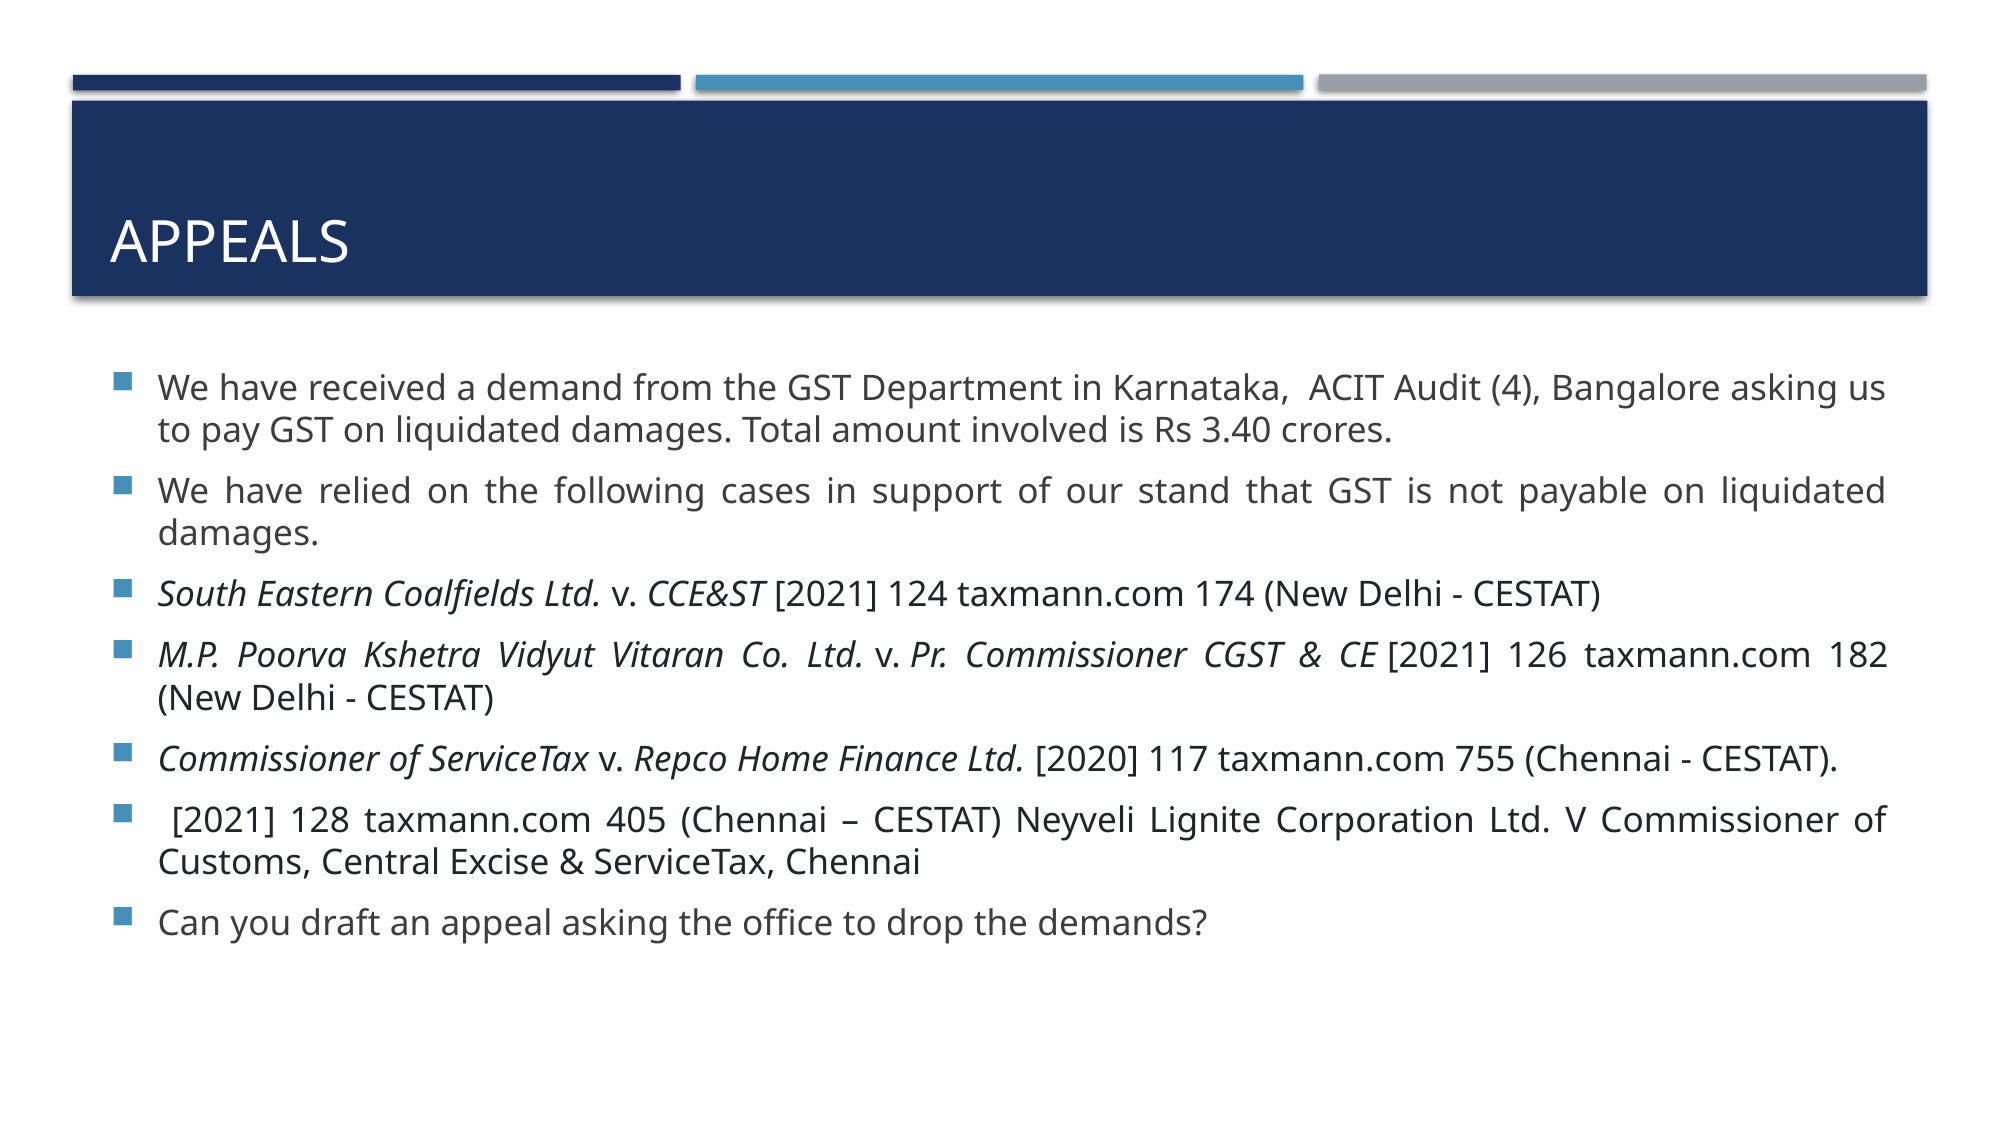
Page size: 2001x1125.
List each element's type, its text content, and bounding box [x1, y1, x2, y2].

title APPEALS [95, 115, 1905, 282]
list We have received a demand from the GST Department in Karnataka, ACIT Audit (4), Bangalore asking us to pay GST on liquidated damages. Total amount involved is Rs 3.40 crores. We have relied on the following cases in support of our stand that GST is not payable on liquidated damages. South Eastern Coalfields Ltd. v. CCE&ST [2021] 124 taxmann.com 174 (New Delhi - CESTAT) M.P. Poorva Kshetra Vidyut Vitaran Co. Ltd. v. Pr. Commissioner CGST & CE [2021] 126 taxmann.com 182 (New Delhi - CESTAT) Commissioner of ServiceTax v. Repco Home Finance Ltd. [2020] 117 taxmann.com 755 (Chennai - CESTAT). [2021] 128 taxmann.com 405 (Chennai – CESTAT) Neyveli Lignite Corporation Ltd. V Commissioner of Customs, Central Excise & ServiceTax, Chennai Can you draft an appeal asking the office to drop the demands? [95, 357, 1905, 962]
